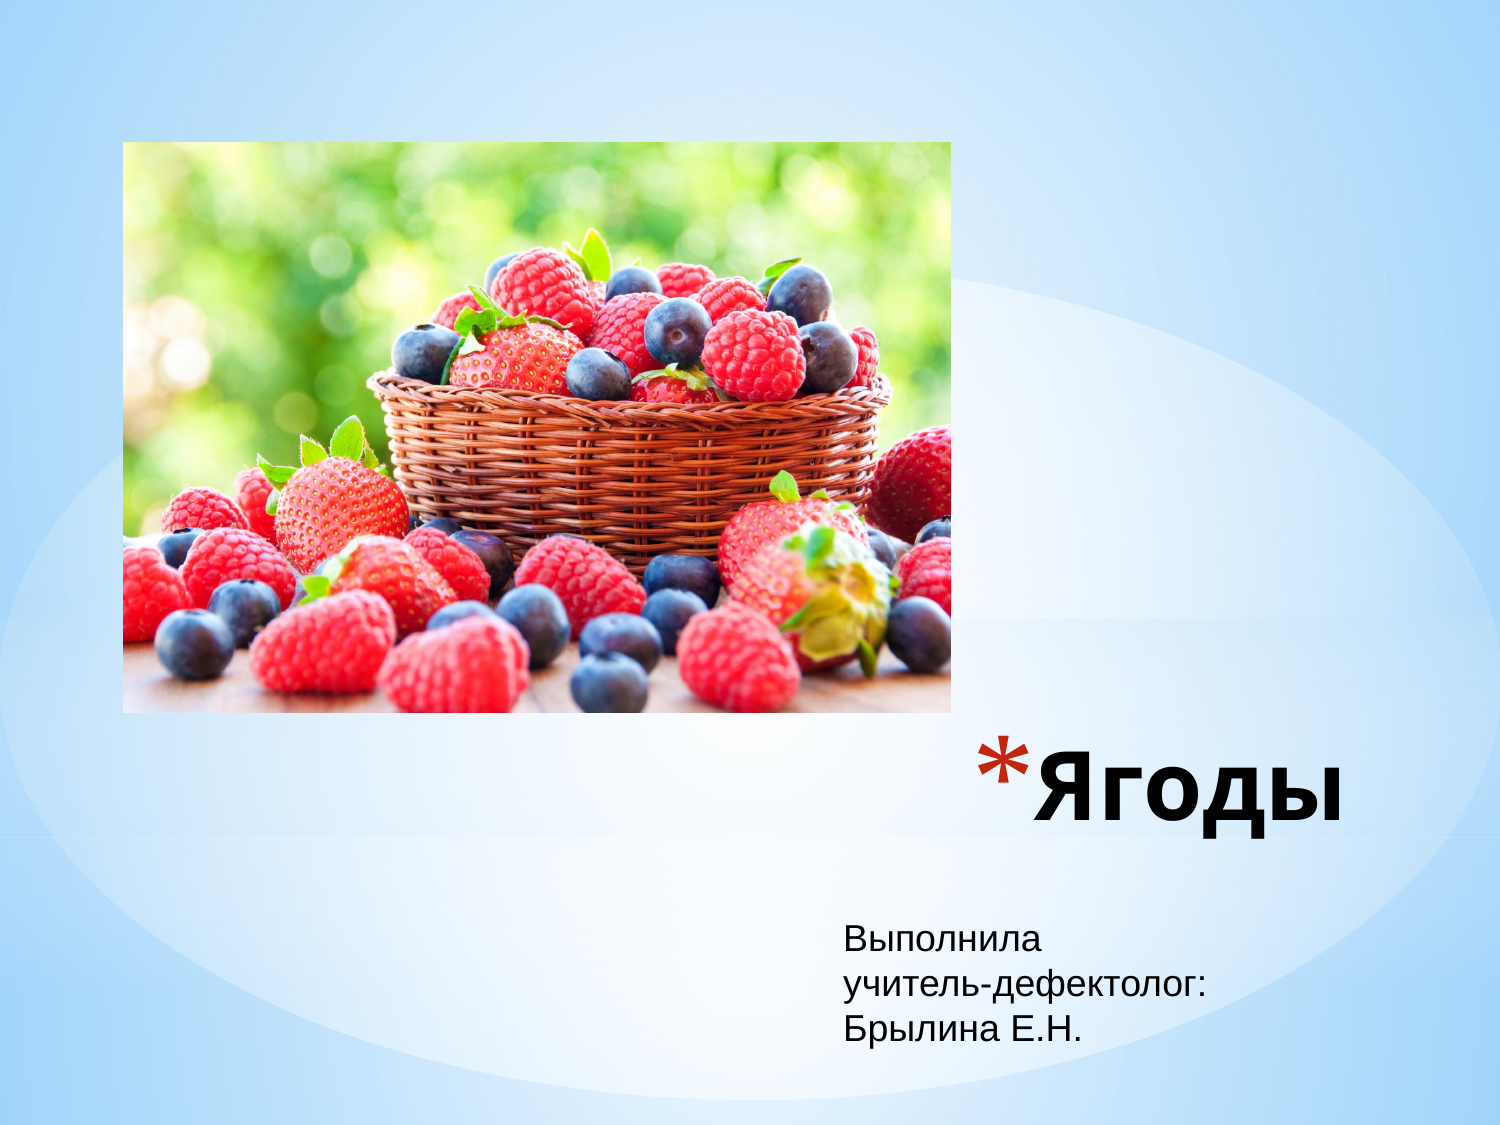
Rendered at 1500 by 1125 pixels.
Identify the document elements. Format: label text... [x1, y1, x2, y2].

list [123, 141, 951, 713]
text_box Выполнила учитель-дефектолог: Брылина Е.Н. [828, 906, 1317, 1056]
title Ягоды [294, 717, 1363, 905]
